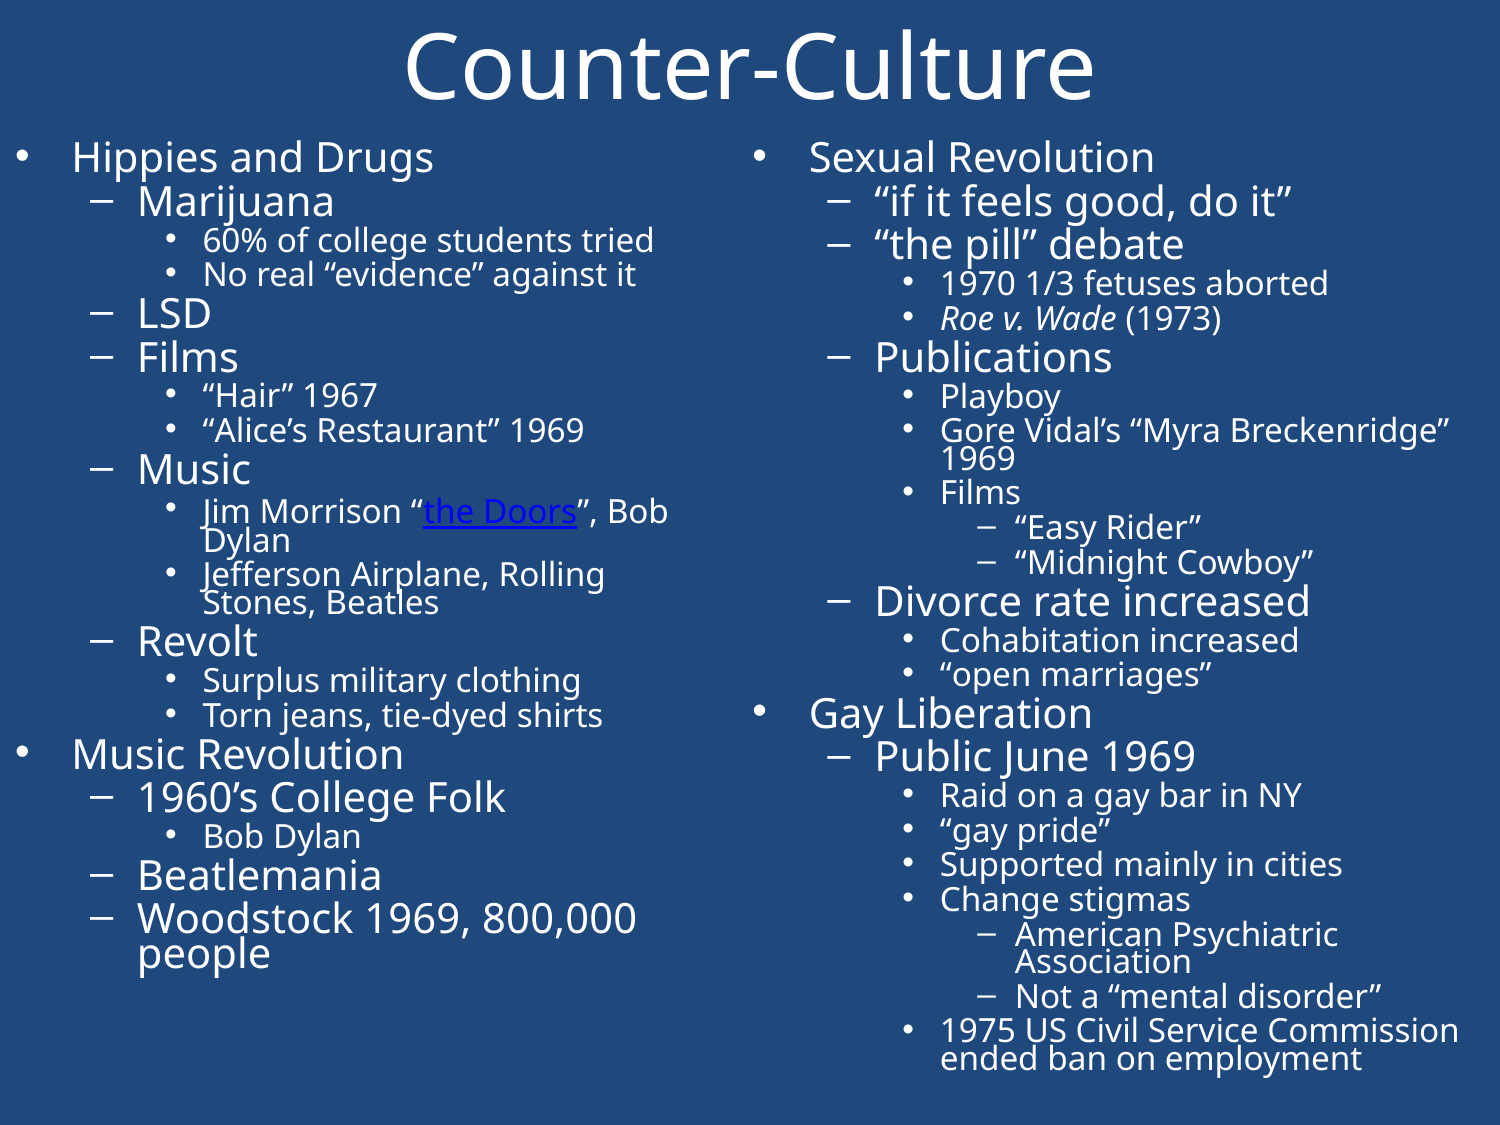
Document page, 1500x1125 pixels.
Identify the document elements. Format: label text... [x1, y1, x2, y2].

list Hippies and Drugs Marijuana 60% of college students tried No real “evidence” against it LSD Films “Hair” 1967 “Alice’s Restaurant” 1969 Music Jim Morrison “the Doors”, Bob Dylan Jefferson Airplane, Rolling Stones, Beatles Revolt Surplus military clothing Torn jeans, tie-dyed shirts Music Revolution 1960’s College Folk Bob Dylan Beatlemania Woodstock 1969, 800,000 people [0, 137, 737, 1125]
list Sexual Revolution “if it feels good, do it” “the pill” debate 1970 1/3 fetuses aborted Roe v. Wade (1973) Publications Playboy Gore Vidal’s “Myra Breckenridge” 1969 Films “Easy Rider” “Midnight Cowboy” Divorce rate increased Cohabitation increased “open marriages” Gay Liberation Public June 1969 Raid on a gay bar in NY “gay pride” Supported mainly in cities Change stigmas American Psychiatric Association Not a “mental disorder” 1975 US Civil Service Commission ended ban on employment [737, 137, 1500, 1125]
title Counter-Culture [75, 0, 1425, 125]
